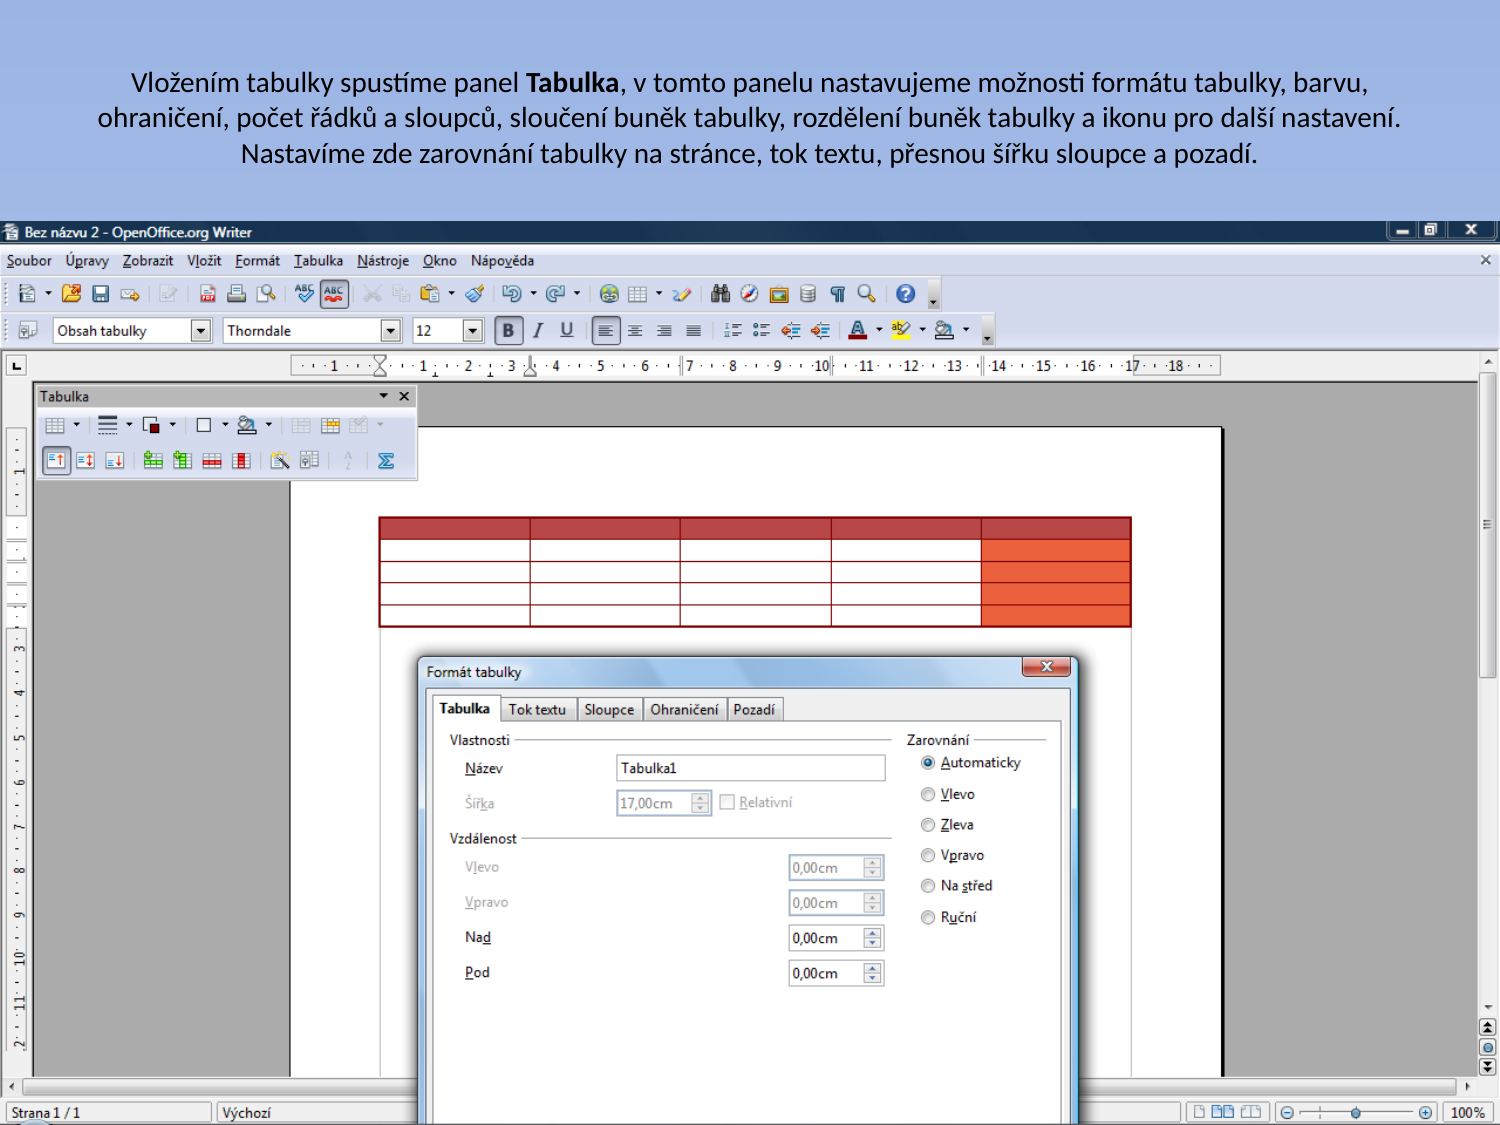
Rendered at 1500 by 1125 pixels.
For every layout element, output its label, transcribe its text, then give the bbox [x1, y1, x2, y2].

picture [0, 221, 1500, 1125]
title Vložením tabulky spustíme panel Tabulka, v tomto panelu nastavujeme možnosti formátu tabulky, barvu, ohraničení, počet řádků a sloupců, sloučení buněk tabulky, rozdělení buněk tabulky a ikonu pro další nastavení. Nastavíme zde zarovnání tabulky na stránce, tok textu, přesnou šířku sloupce a pozadí. [75, 0, 1425, 219]
